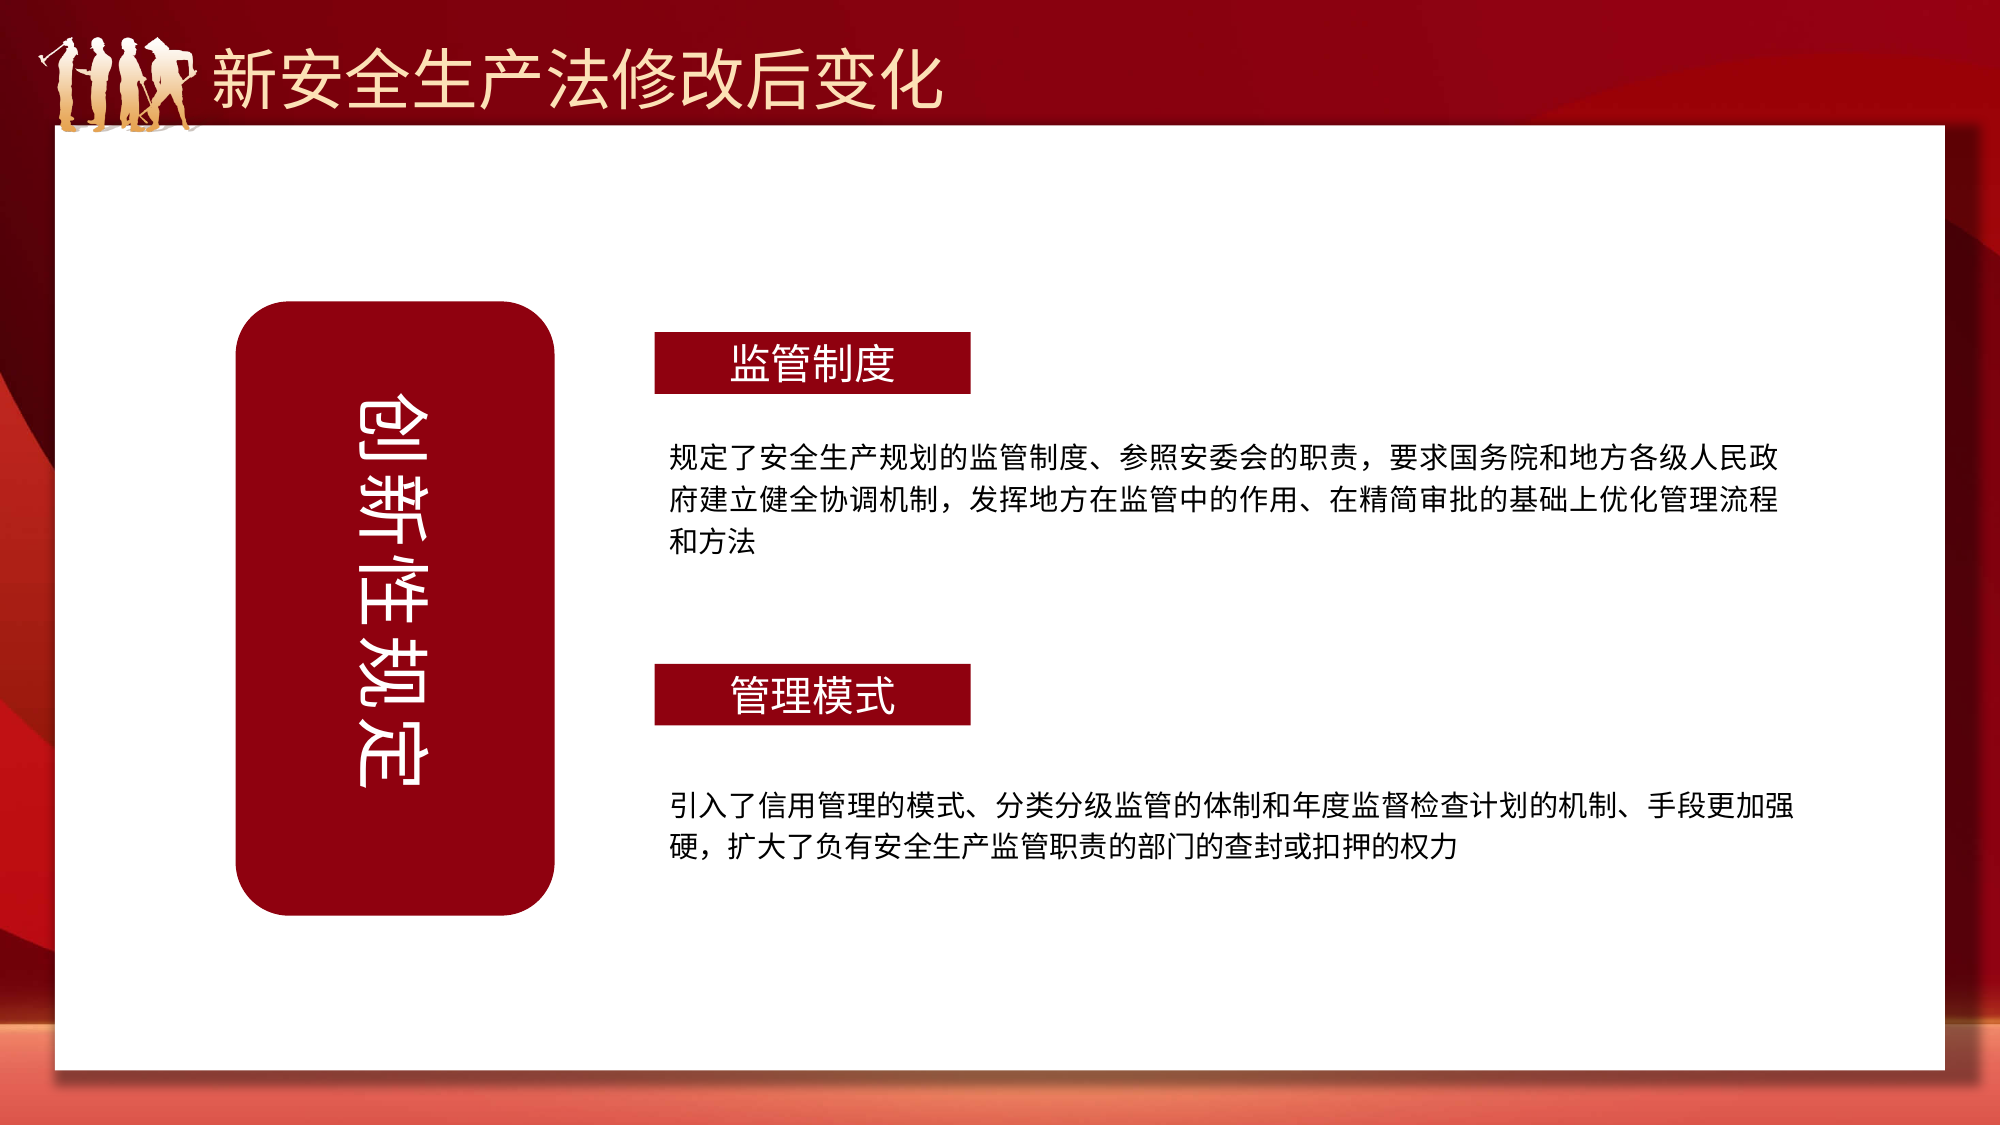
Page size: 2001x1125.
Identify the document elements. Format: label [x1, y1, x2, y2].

picture [0, 0, 2000, 1125]
text_box [235, 301, 555, 916]
